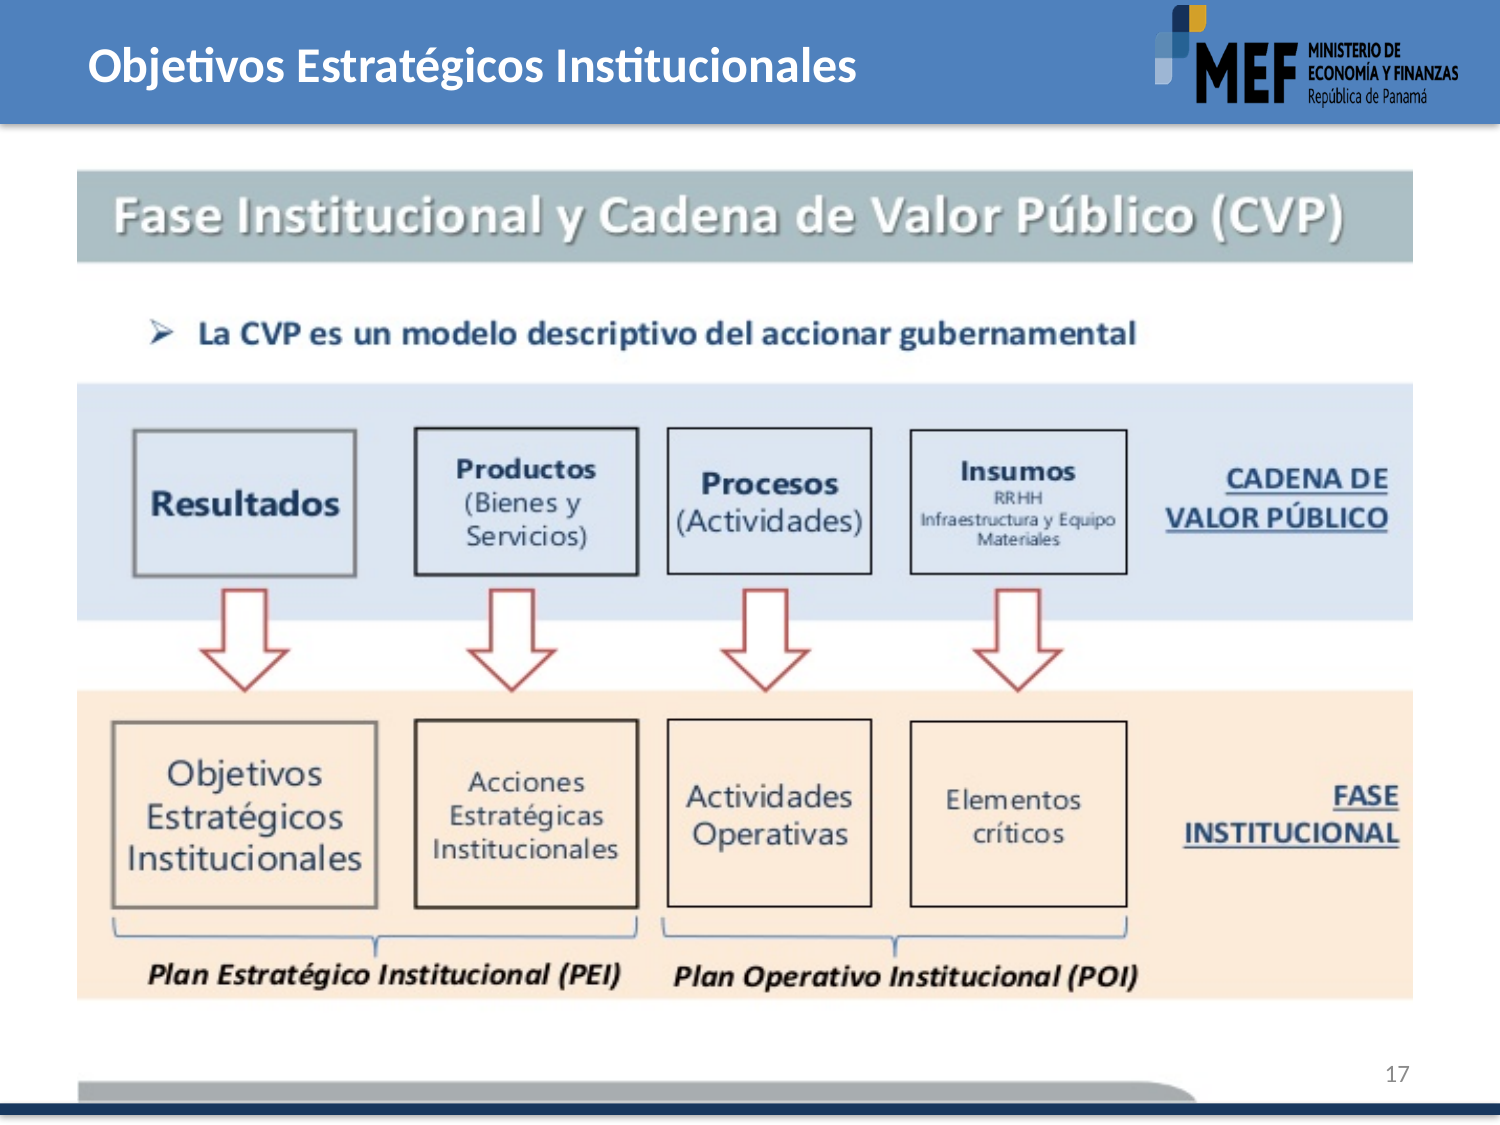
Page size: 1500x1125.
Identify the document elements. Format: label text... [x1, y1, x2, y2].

picture [77, 160, 1413, 1103]
text_box [0, 1103, 1500, 1116]
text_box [0, 0, 1500, 125]
picture [1155, 5, 1458, 108]
slide_number 17 [1416, 1042, 1425, 1103]
